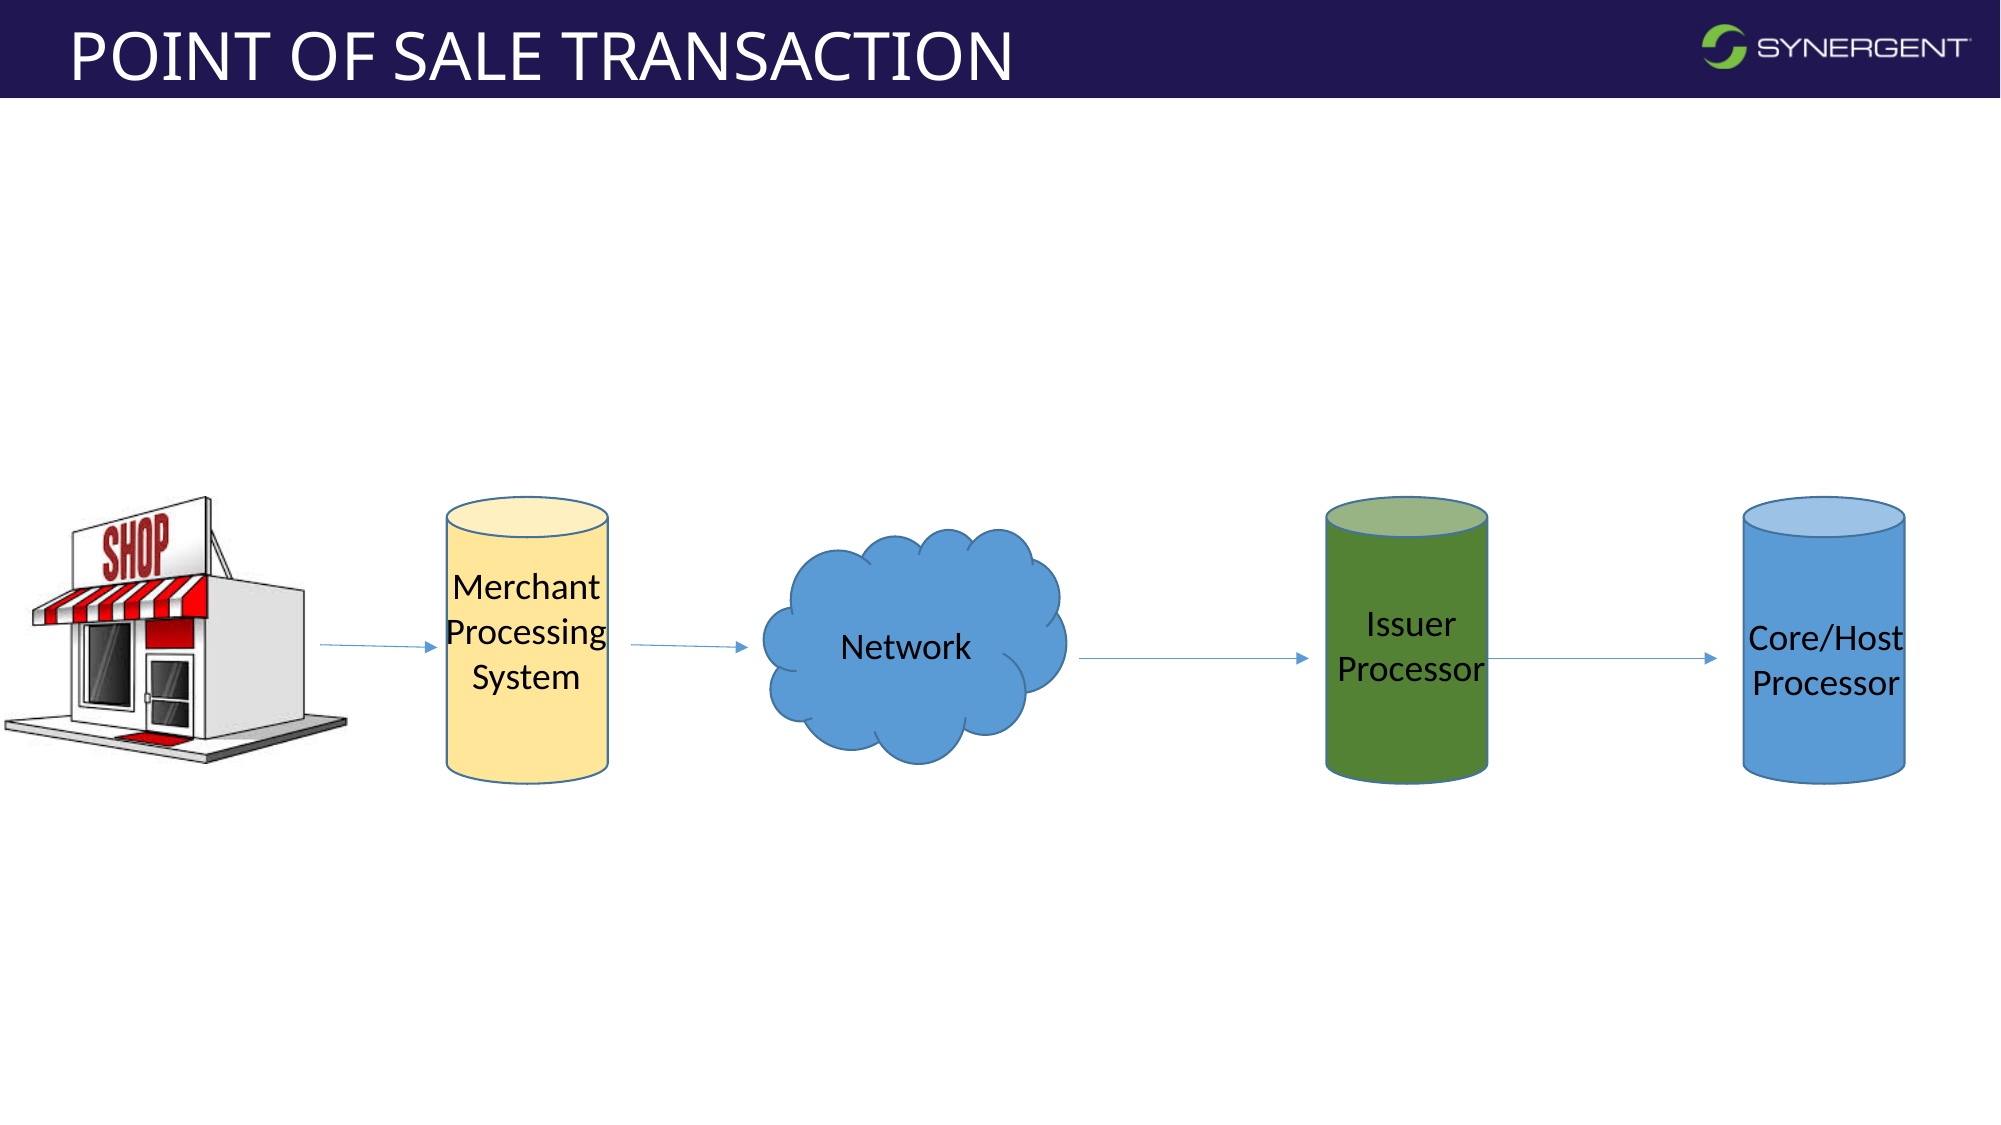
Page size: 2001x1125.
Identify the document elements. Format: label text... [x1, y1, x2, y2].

picture [0, 0, 2001, 1125]
text_box Core/Host Processor [1728, 605, 1925, 711]
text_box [631, 644, 749, 648]
text_box Network [825, 614, 1011, 675]
text_box [1325, 495, 1489, 591]
text_box [1742, 711, 1906, 785]
title Point of sale Transaction [53, 15, 1427, 117]
text_box [762, 528, 1068, 765]
text_box Issuer Processor [1308, 591, 1514, 697]
text_box [1742, 495, 1906, 605]
text_box Merchant Processing System [417, 554, 636, 705]
text_box [445, 495, 609, 554]
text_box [320, 644, 438, 648]
text_box [1325, 697, 1489, 785]
text_box [445, 705, 609, 785]
